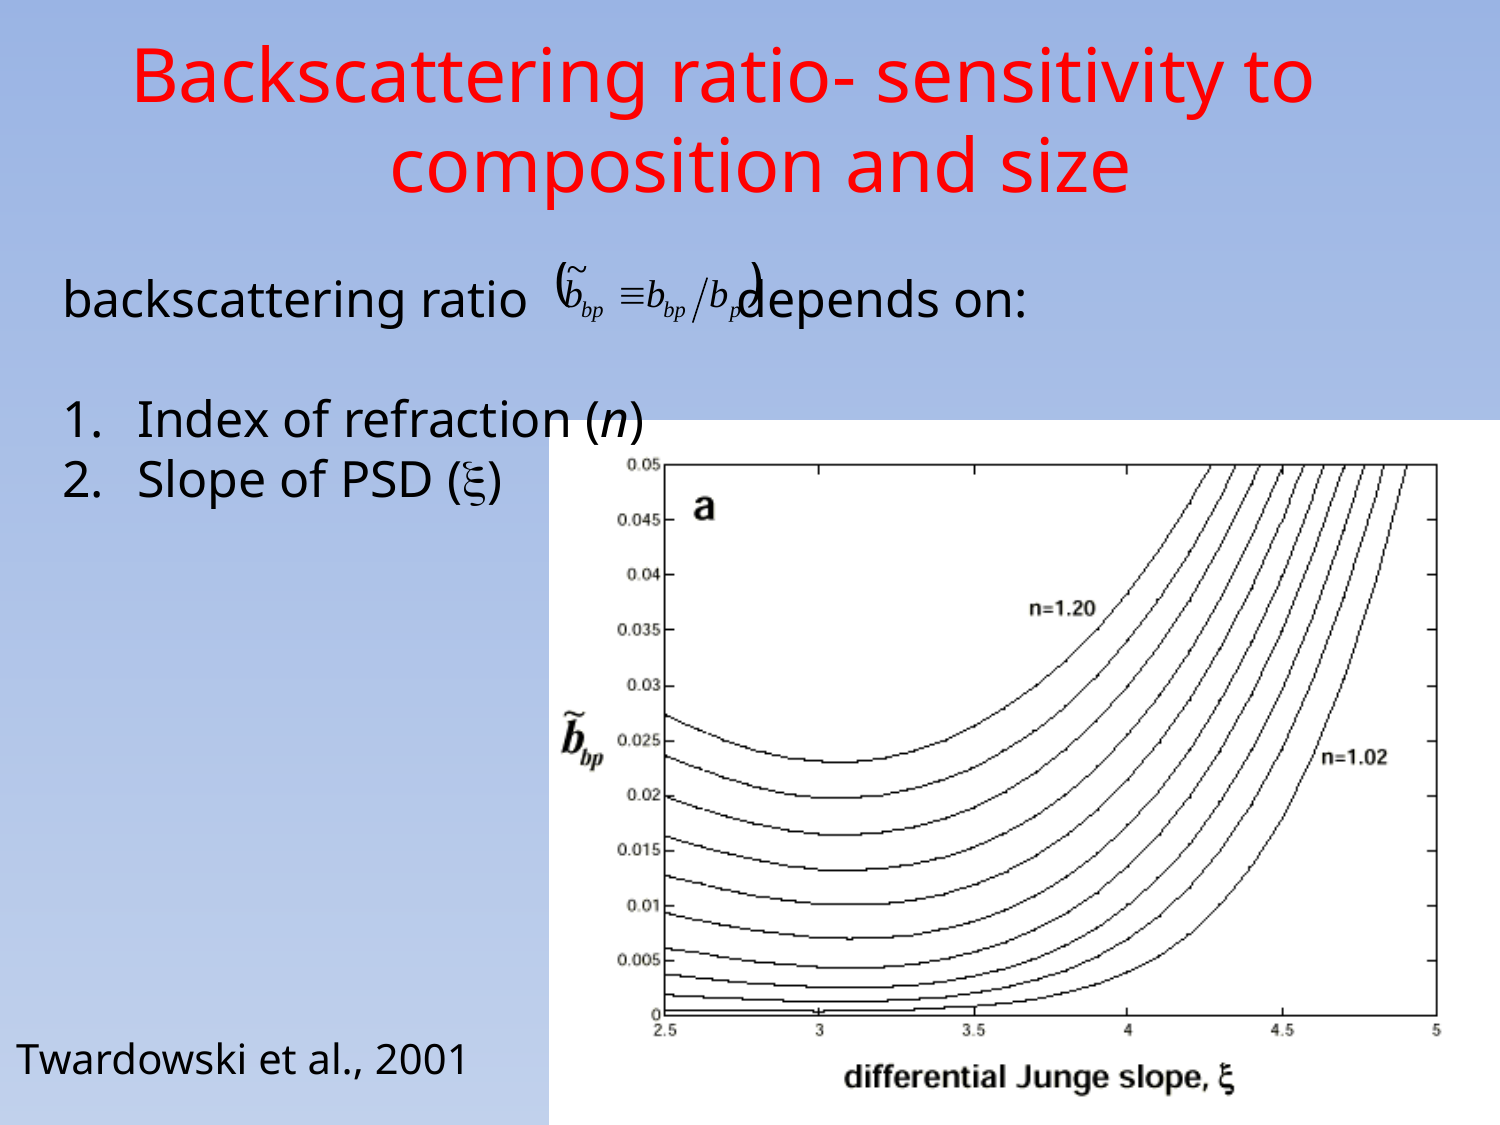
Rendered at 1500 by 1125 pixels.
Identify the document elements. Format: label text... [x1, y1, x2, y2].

text_box Backscattering ratio- sensitivity to composition and size backscattering ratio depends on: Index of refraction (n) Slope of PSD (x) [47, 19, 1400, 515]
picture [549, 420, 1500, 1125]
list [549, 262, 763, 331]
text_box Twardowski et al., 2001 [1, 1025, 486, 1090]
